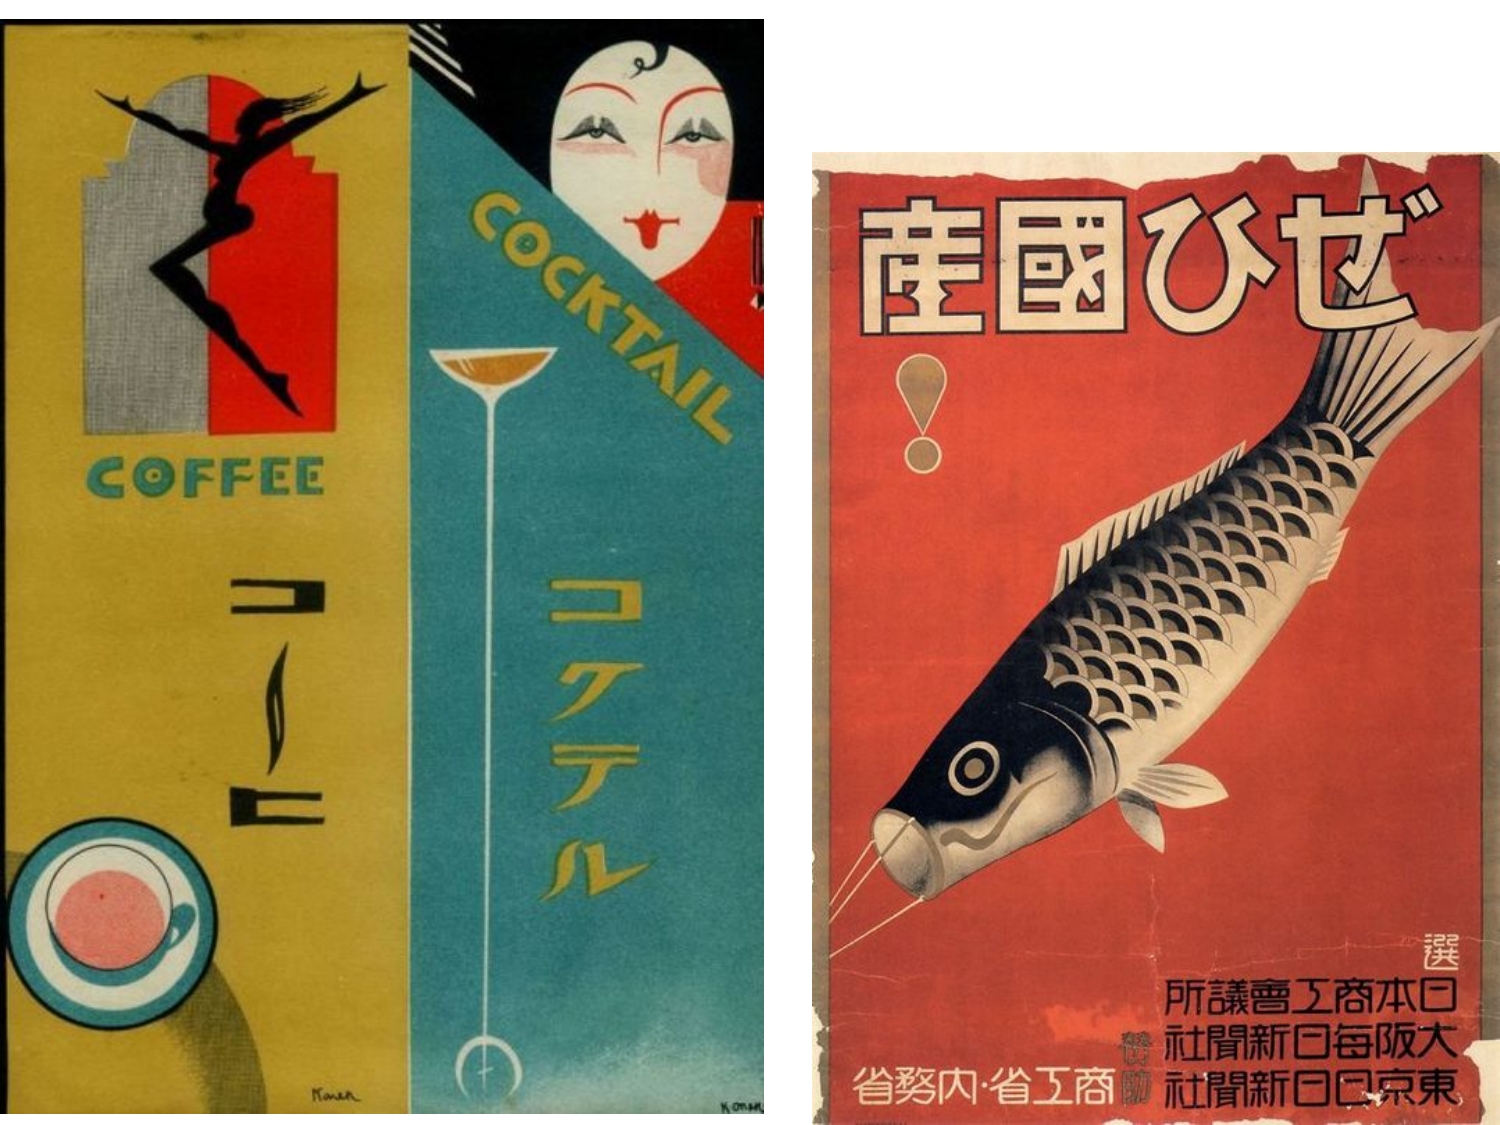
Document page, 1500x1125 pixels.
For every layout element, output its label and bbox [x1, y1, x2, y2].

picture [811, 152, 1500, 1125]
picture [0, 19, 765, 1114]
